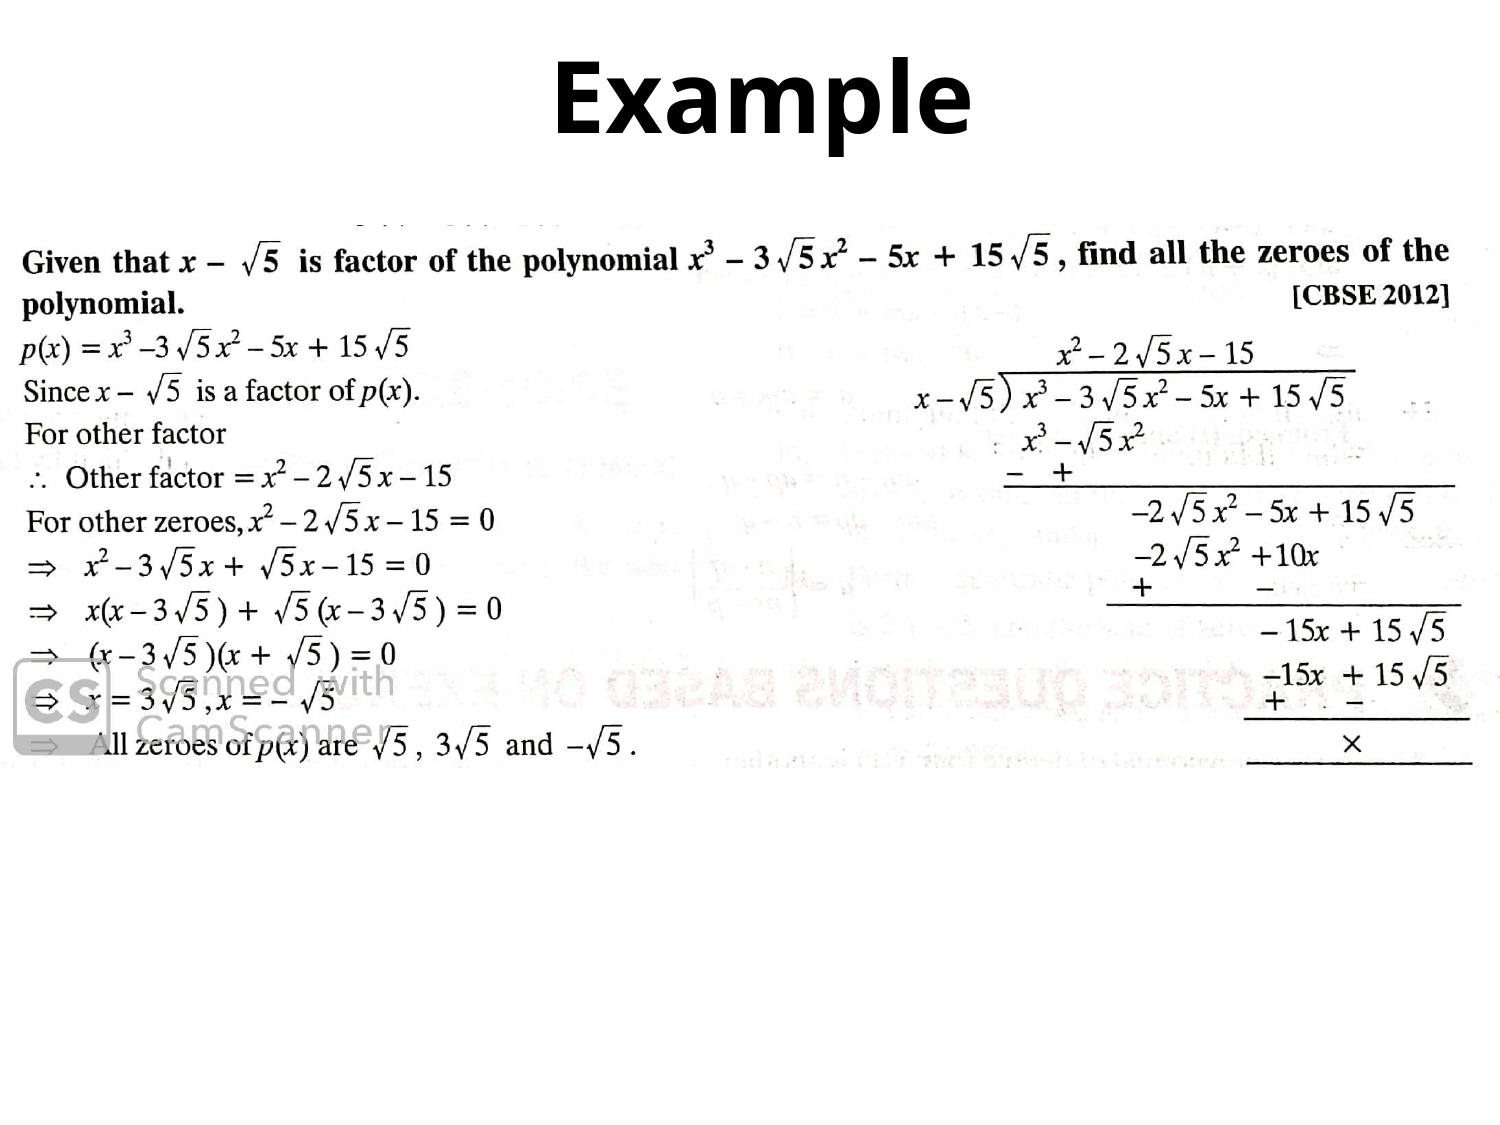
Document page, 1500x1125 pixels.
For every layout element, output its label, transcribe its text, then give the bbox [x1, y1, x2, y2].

title Example [87, 0, 1438, 188]
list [0, 224, 1500, 768]
